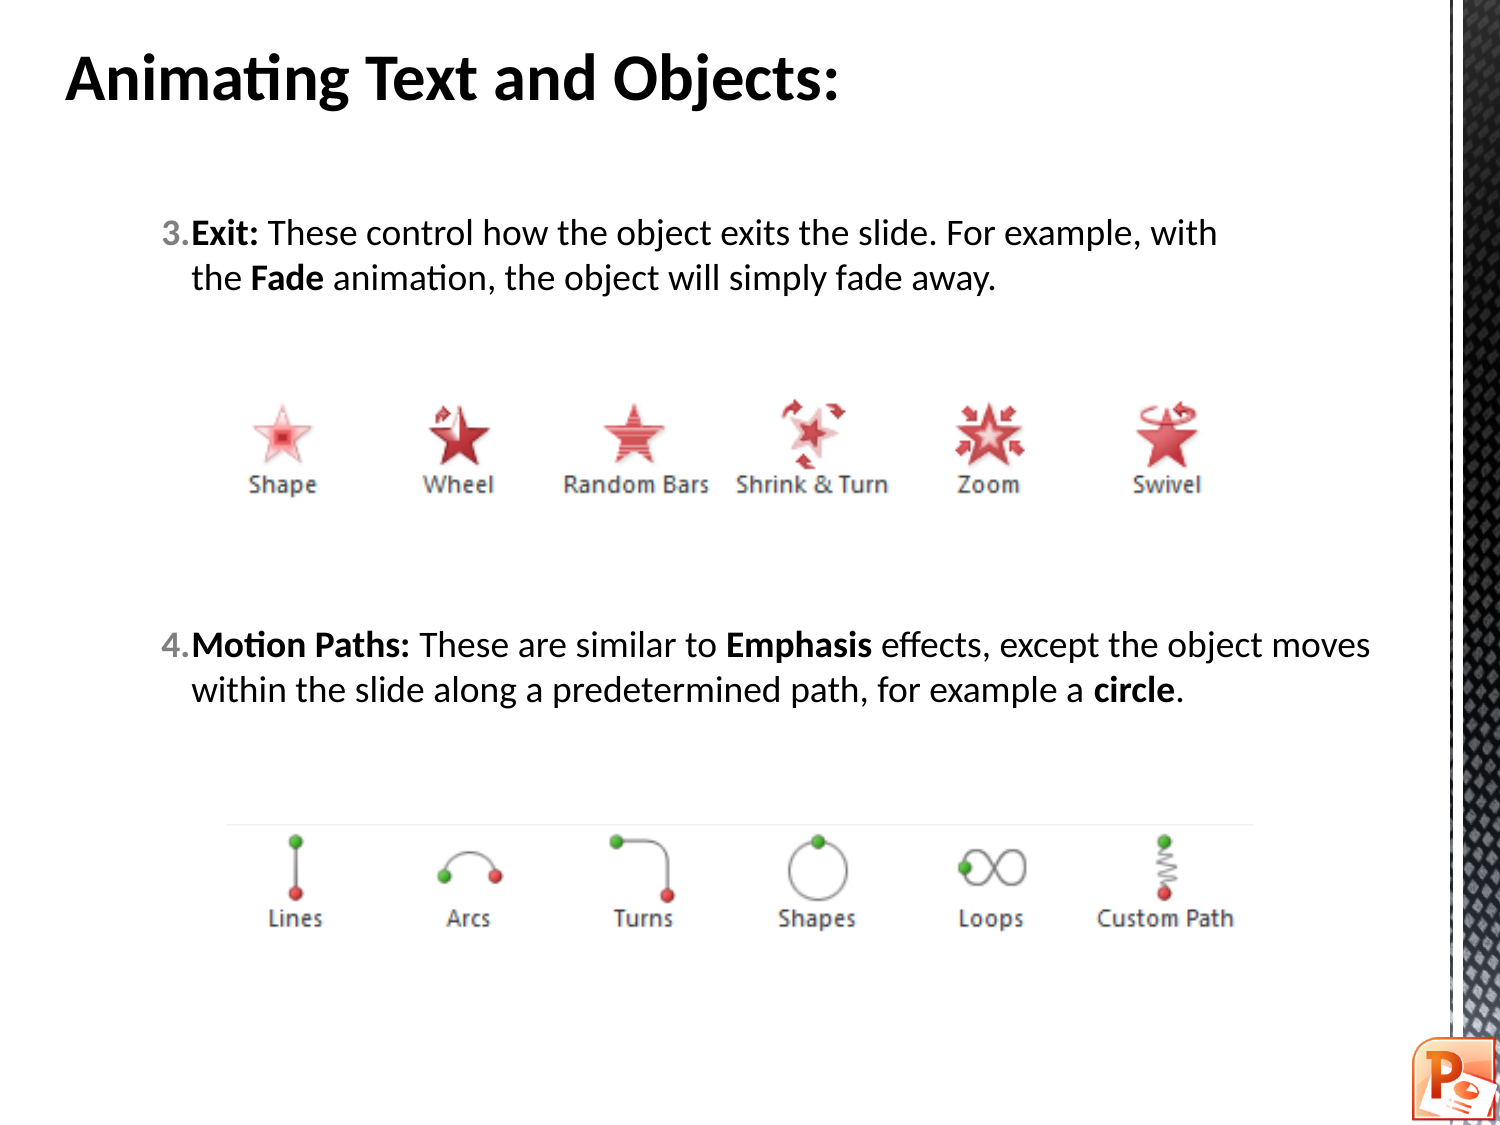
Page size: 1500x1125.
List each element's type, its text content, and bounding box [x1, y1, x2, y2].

picture [1412, 0, 1500, 1125]
text_box Animating Text and Objects: [50, 26, 1425, 122]
picture [212, 387, 1246, 513]
list Exit: These control how the object exits the slide. For example, with the Fade animation, the object will simply fade away. Motion Paths: These are similar to Emphasis effects, except the object moves within the slide along a predetermined path, for example a circle. [75, 200, 1400, 1013]
picture [225, 824, 1254, 938]
